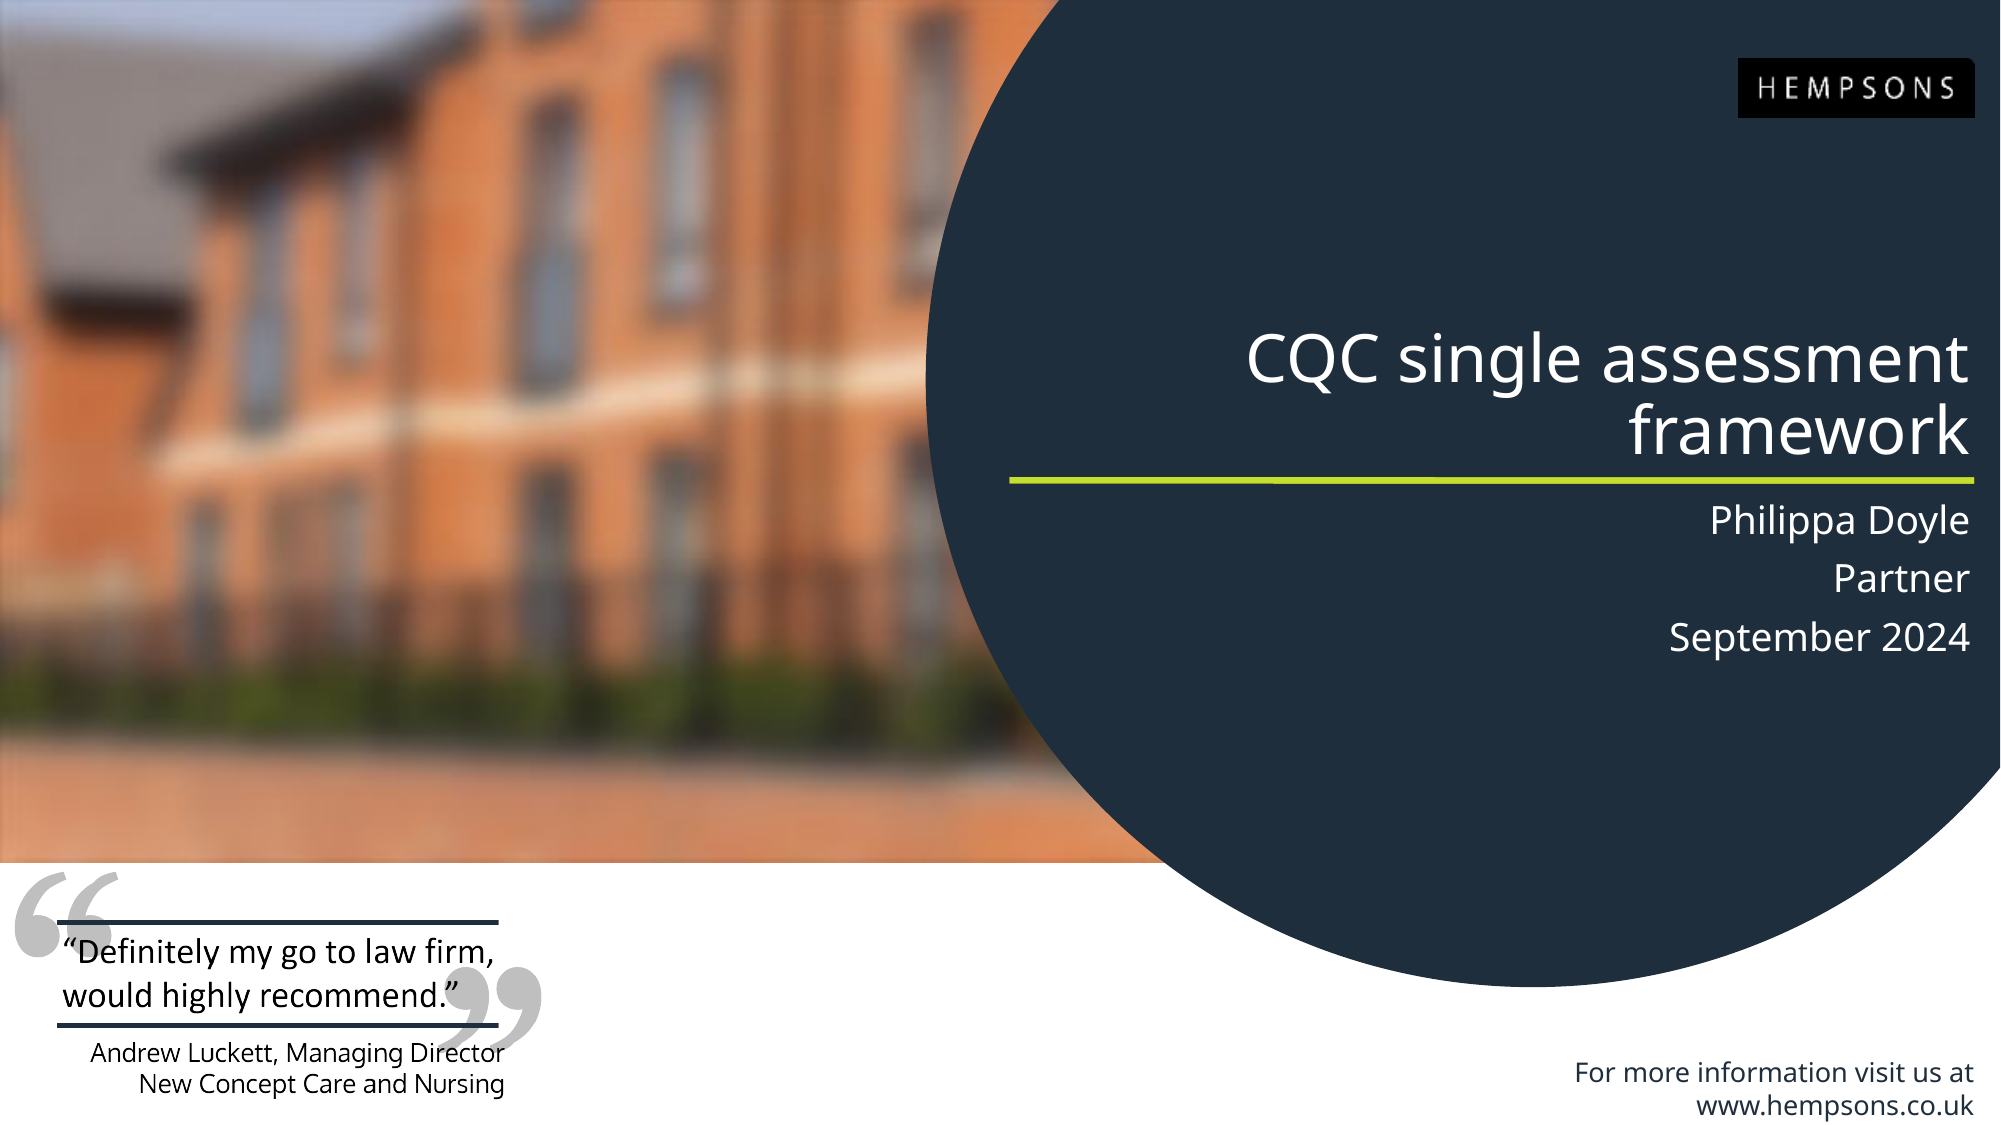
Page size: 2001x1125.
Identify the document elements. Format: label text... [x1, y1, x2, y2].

title CQC single assessment framework [1012, 123, 2000, 475]
subtitle Philippa Doyle Partner September 2024 [1012, 486, 2000, 691]
picture [0, 0, 1163, 1115]
picture [1738, 58, 1975, 118]
